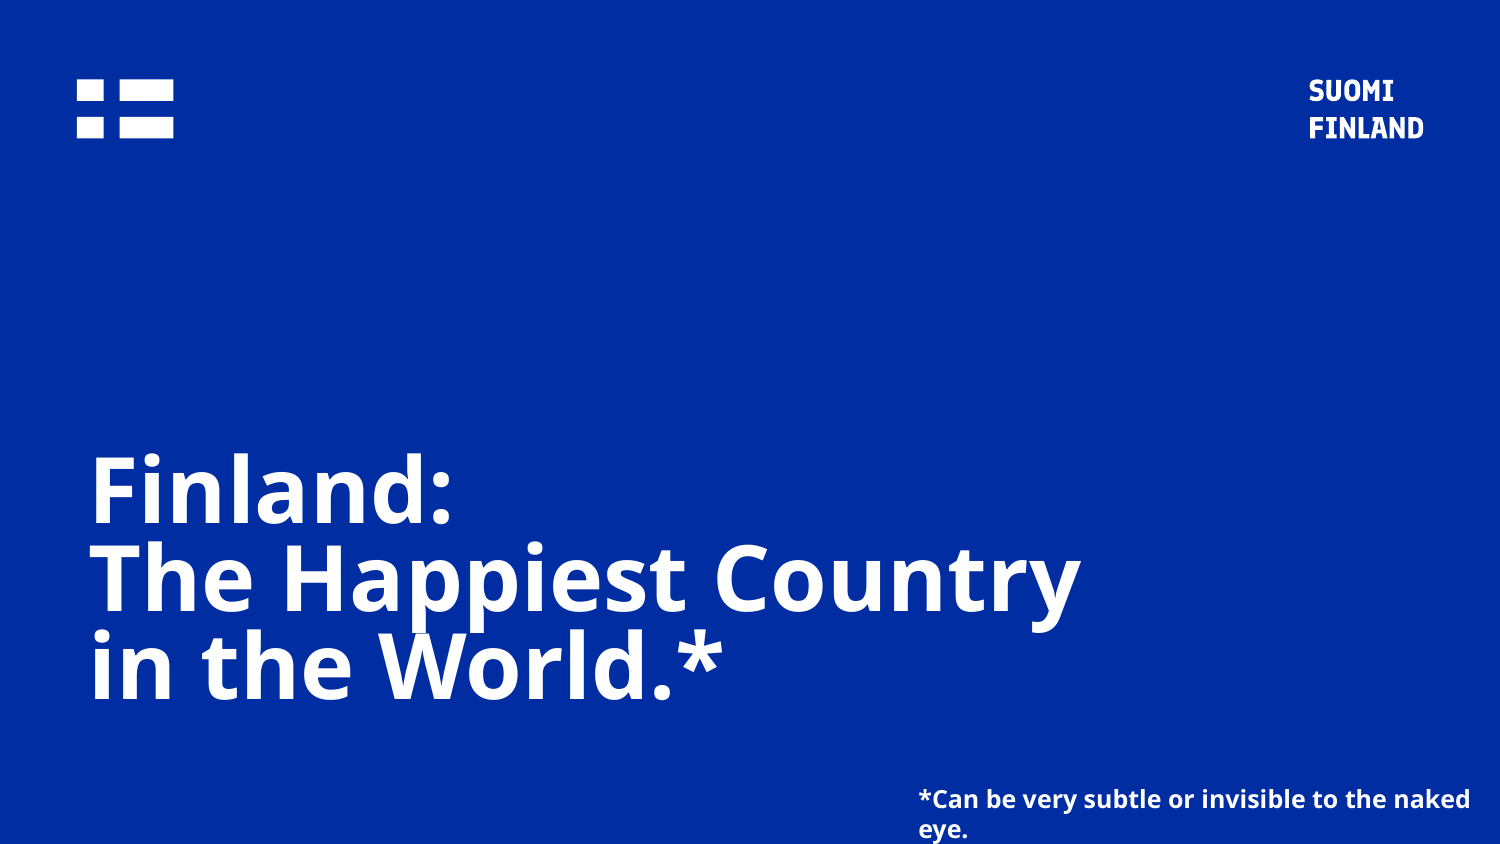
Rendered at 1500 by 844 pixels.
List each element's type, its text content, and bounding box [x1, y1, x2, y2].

text_box Finland: The Happiest Country in the World.* [88, 480, 1365, 718]
text_box *Can be very subtle or invisible to the naked eye. [903, 776, 1495, 844]
